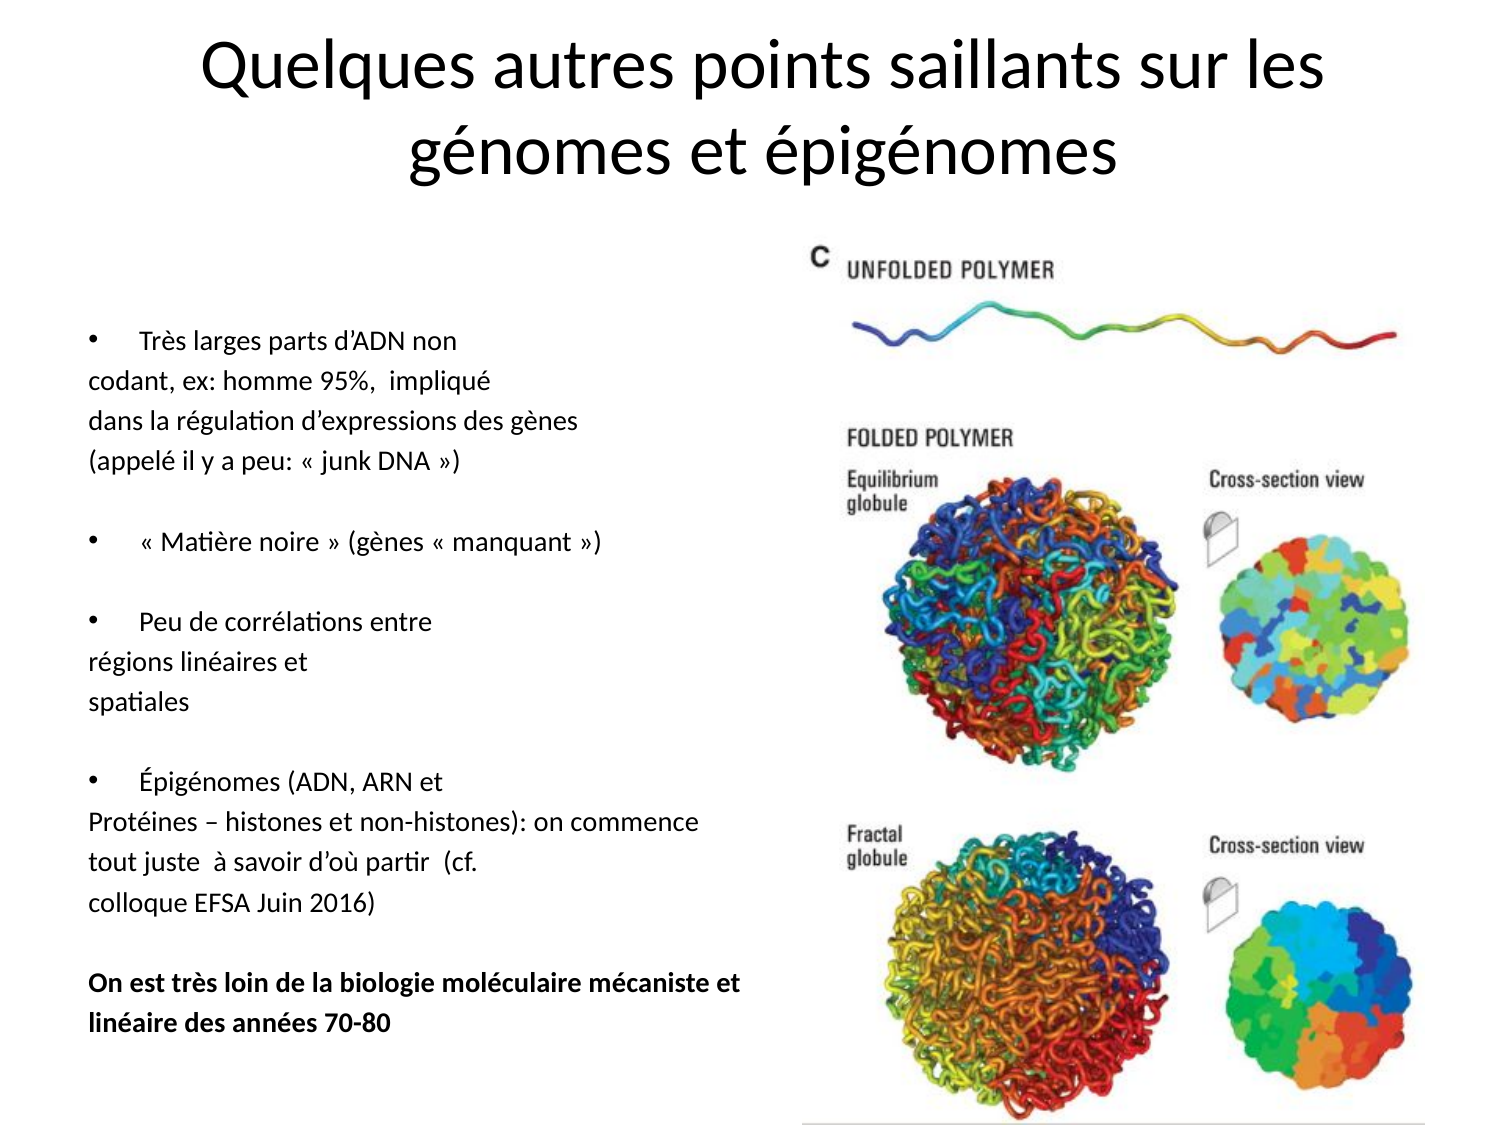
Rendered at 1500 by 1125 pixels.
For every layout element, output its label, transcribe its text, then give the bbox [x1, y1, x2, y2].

title Quelques autres points saillants sur les génomes et épigénomes [88, 9, 1439, 197]
picture [802, 234, 1425, 1125]
list Très larges parts d’ADN non codant, ex: homme 95%, impliqué dans la régulation d’expressions des gènes (appelé il y a peu: « junk DNA ») « Matière noire » (gènes « manquant ») Peu de corrélations entre régions linéaires et spatiales Épigénomes (ADN, ARN et Protéines – histones et non-histones): on commence tout juste à savoir d’où partir (cf. colloque EFSA Juin 2016) On est très loin de la biologie moléculaire mécaniste et linéaire des années 70-80 [73, 314, 797, 1057]
